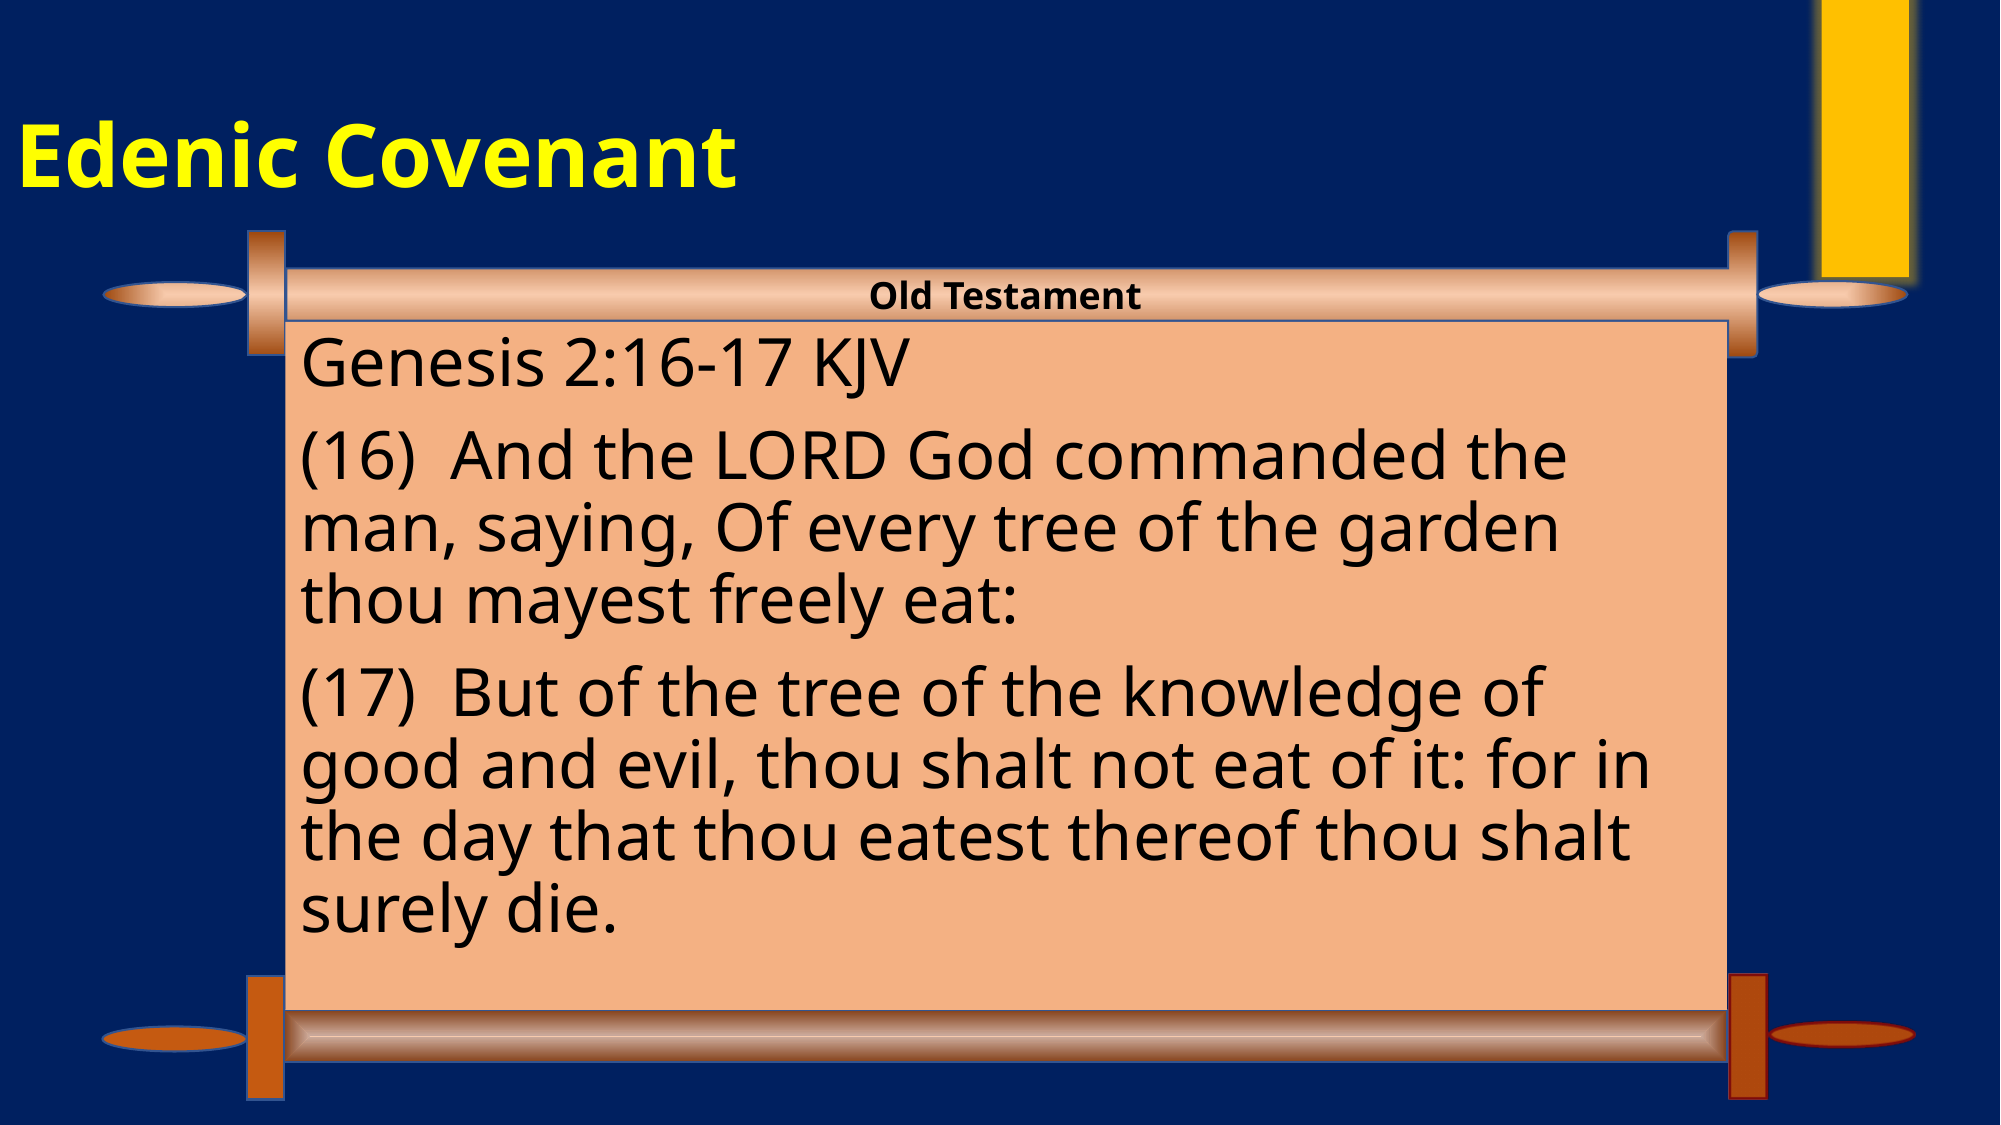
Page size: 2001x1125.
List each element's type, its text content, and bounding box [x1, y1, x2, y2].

picture [1729, 974, 1916, 1099]
title Edenic Covenant [0, 50, 1726, 269]
list Genesis 2:16-17 KJV (16) And the LORD God commanded the man, saying, Of every tree of the garden thou mayest freely eat: (17) But of the tree of the knowledge of good and evil, thou shalt not eat of it: for in the day that thou eatest thereof thou shalt surely die. [285, 321, 1727, 1010]
